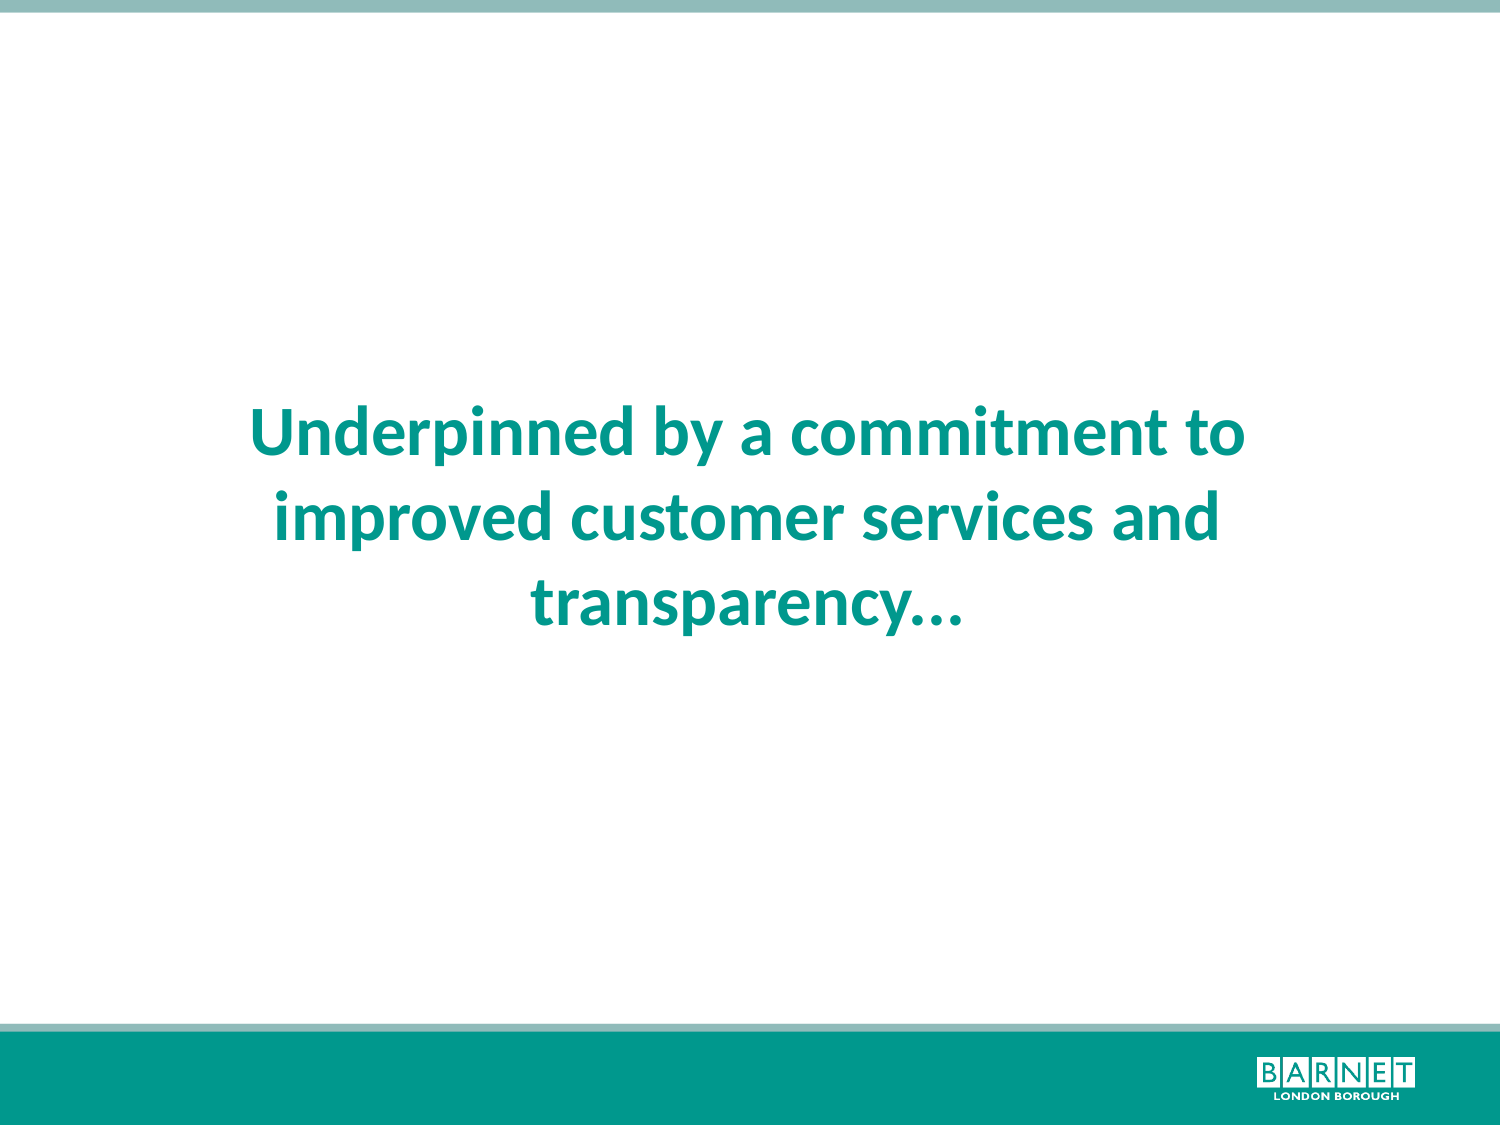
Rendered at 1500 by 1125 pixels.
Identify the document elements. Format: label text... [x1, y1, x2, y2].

text_box [0, 0, 1500, 13]
text_box Underpinned by a commitment to improved customer services and transparency... [97, 424, 1400, 599]
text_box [0, 1023, 1500, 1125]
